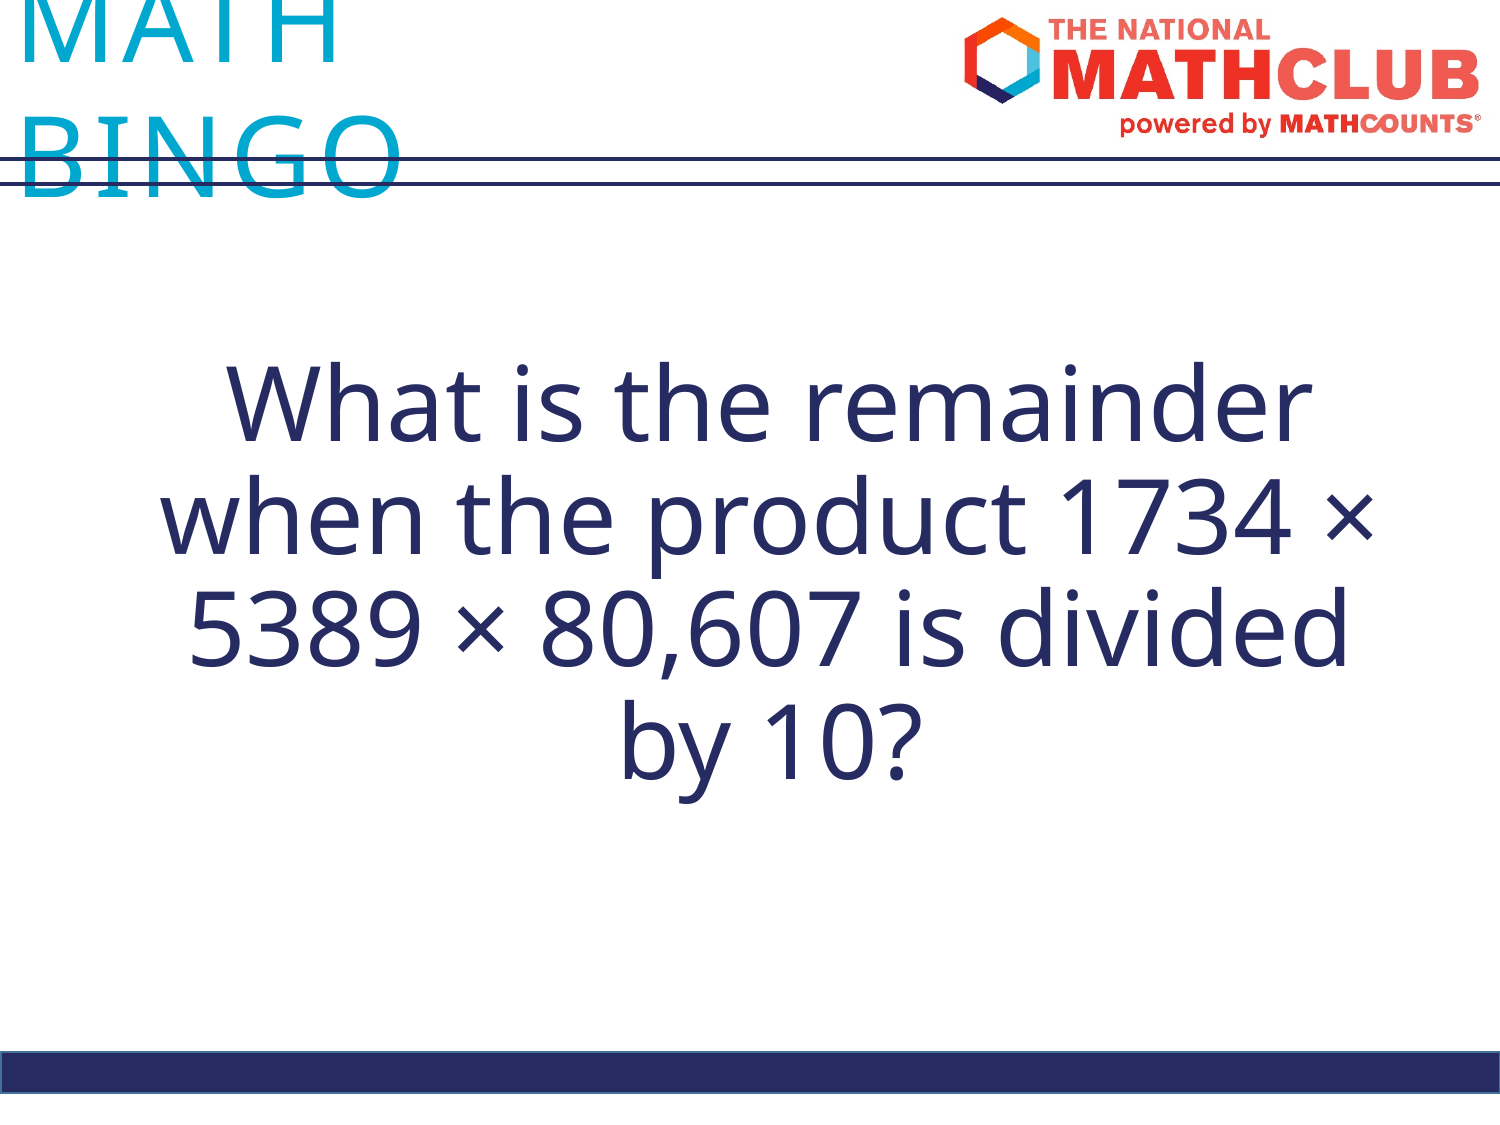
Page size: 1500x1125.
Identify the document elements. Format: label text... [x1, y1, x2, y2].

picture [952, 5, 1490, 145]
picture [0, 1051, 1500, 1094]
text_box What is the remainder when the product 1734 × 5389 × 80,607 is divided by 10? [144, 346, 1397, 808]
